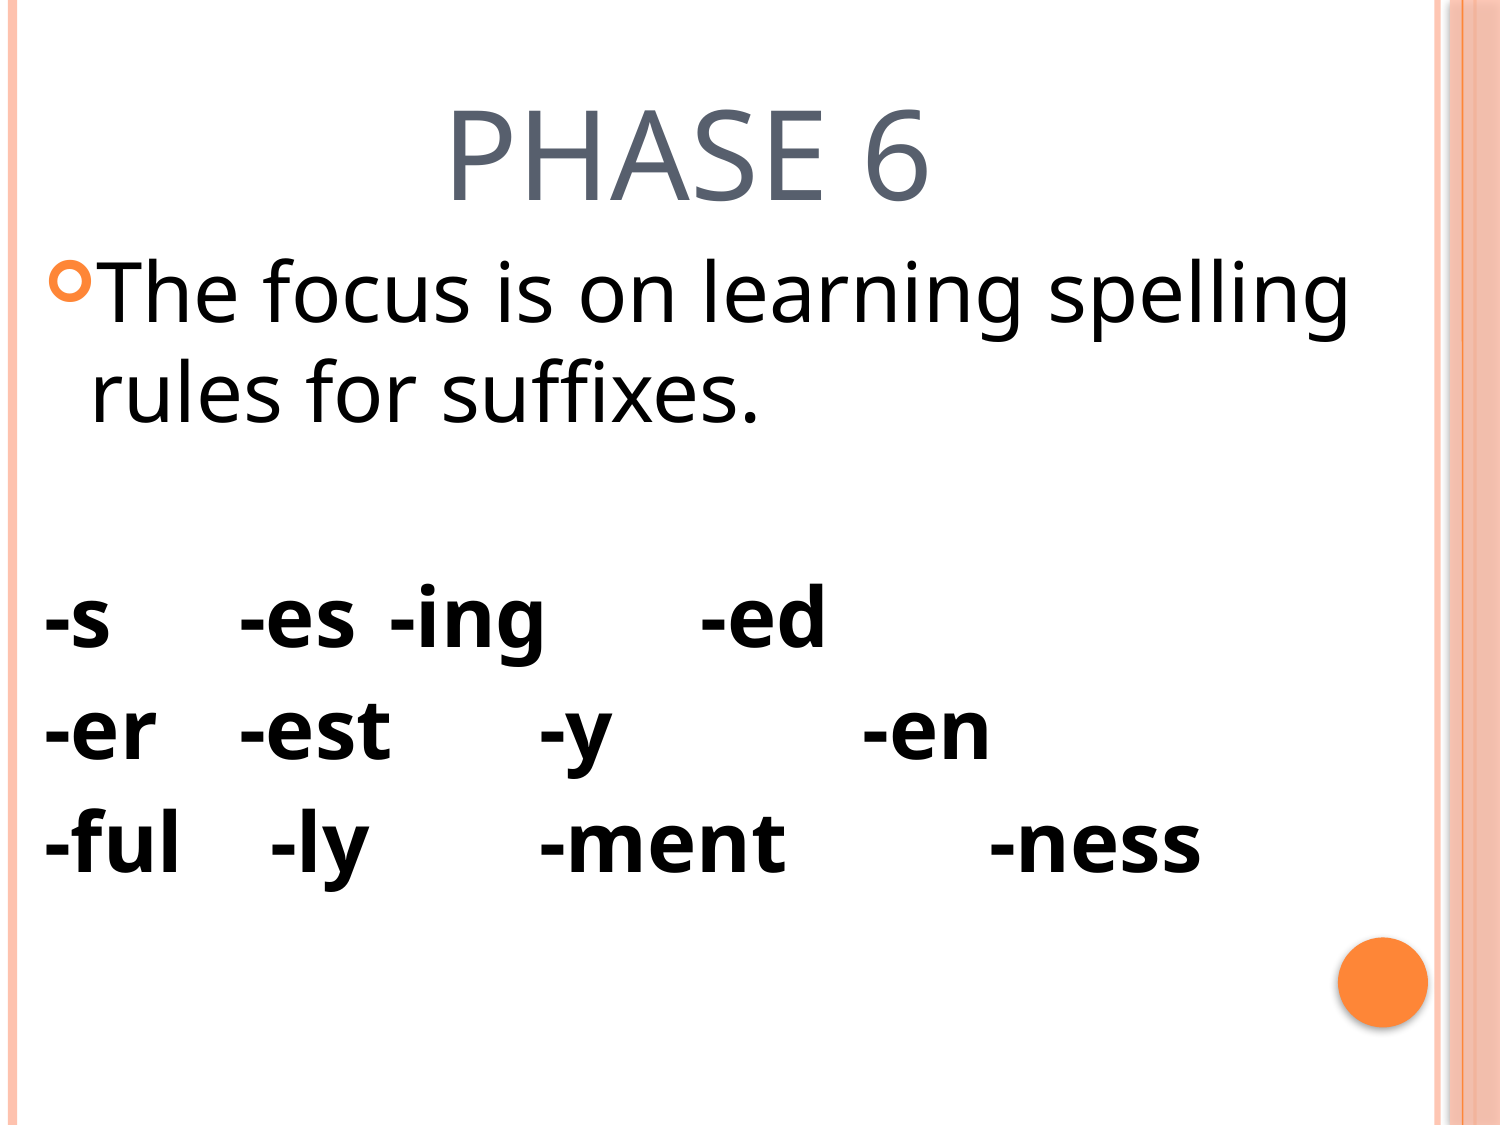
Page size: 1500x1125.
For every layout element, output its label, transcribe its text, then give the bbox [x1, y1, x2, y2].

title Phase 6 [75, 45, 1300, 231]
list The focus is on learning spelling rules for suffixes. -s -es -ing -ed -er -est -y -en -ful -ly -ment -ness [29, 231, 1471, 1062]
